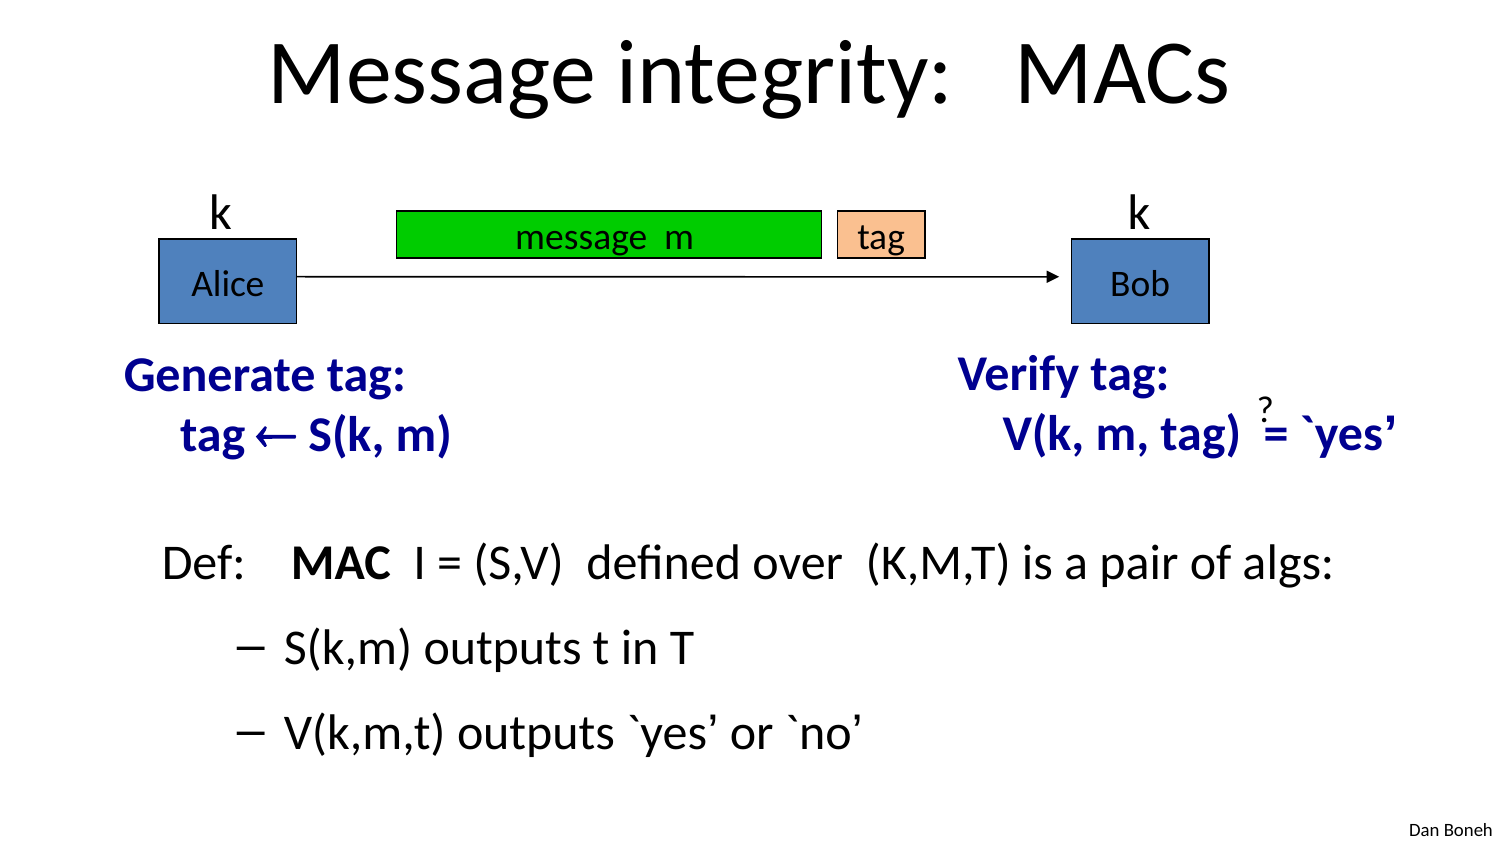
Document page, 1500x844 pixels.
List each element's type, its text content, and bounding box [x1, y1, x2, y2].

text_box message m [396, 211, 822, 258]
text_box Bob [1071, 239, 1209, 324]
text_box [933, 332, 1422, 470]
text_box k [194, 171, 247, 247]
text_box k [1112, 171, 1166, 247]
text_box tag [837, 211, 925, 258]
list Def: MAC I = (S,V) defined over (K,M,T) is a pair of algs: S(k,m) outputs t in T V(k,m,t) outputs `yes’ or `no’ [137, 521, 1400, 797]
text_box Alice [159, 239, 297, 324]
text_box [296, 270, 1060, 283]
text_box Generate tag: tag  S(k, m) [109, 333, 647, 469]
title Message integrity: MACs [75, 0, 1425, 138]
